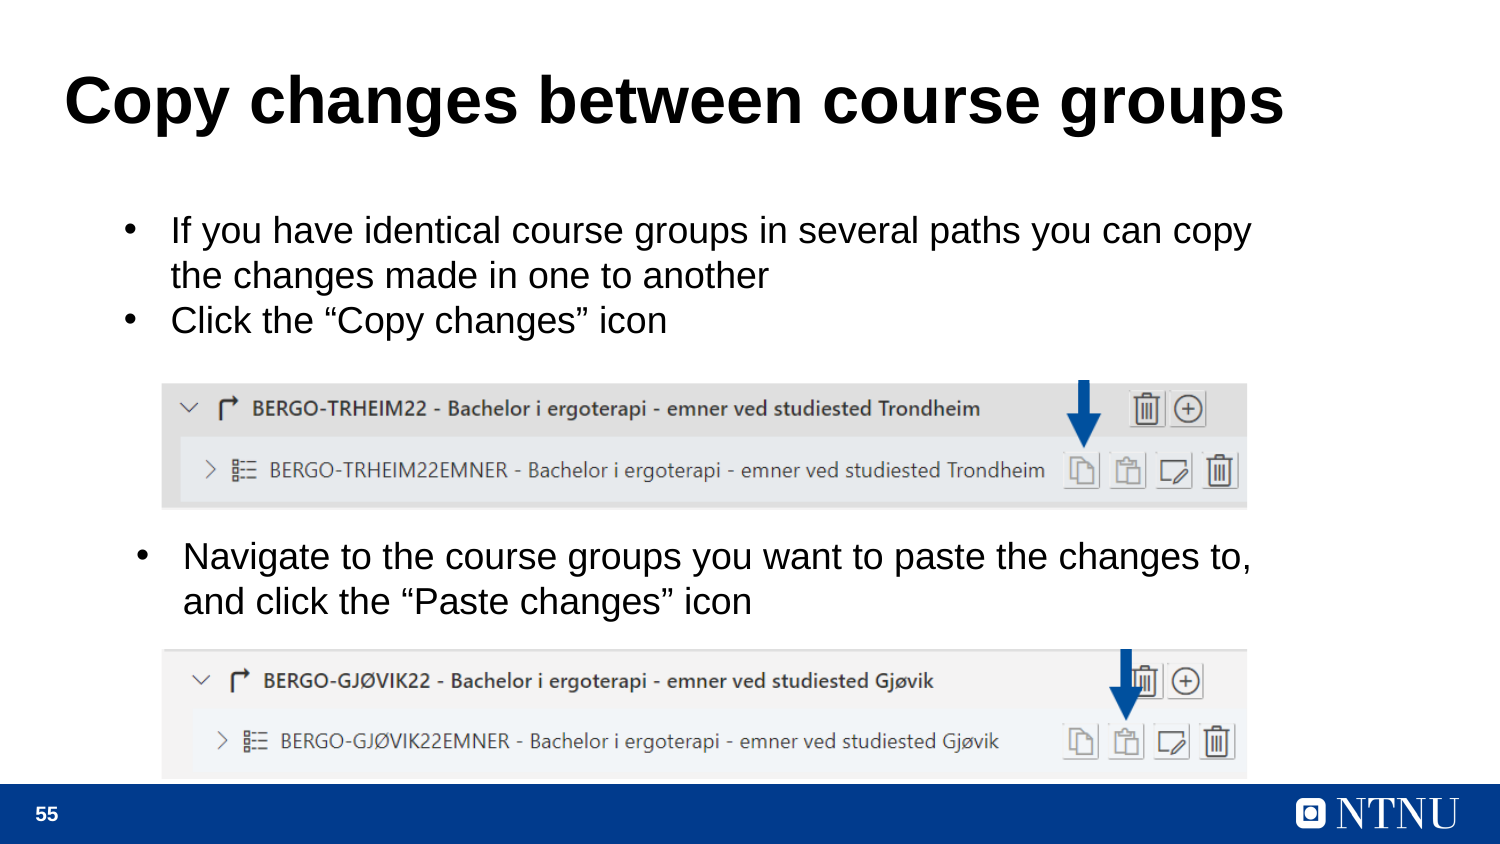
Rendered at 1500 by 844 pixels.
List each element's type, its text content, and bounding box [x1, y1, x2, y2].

picture [0, 784, 1500, 844]
text_box Navigate to the course groups you want to paste the changes to, and click the “Paste changes” icon [121, 524, 1305, 630]
text_box If you have identical course groups in several paths you can copy the changes made in one to another Click the “Copy changes” icon [109, 199, 1305, 349]
title Copy changes between course groups [49, 48, 1431, 146]
picture [161, 379, 1248, 510]
picture [161, 649, 1248, 780]
